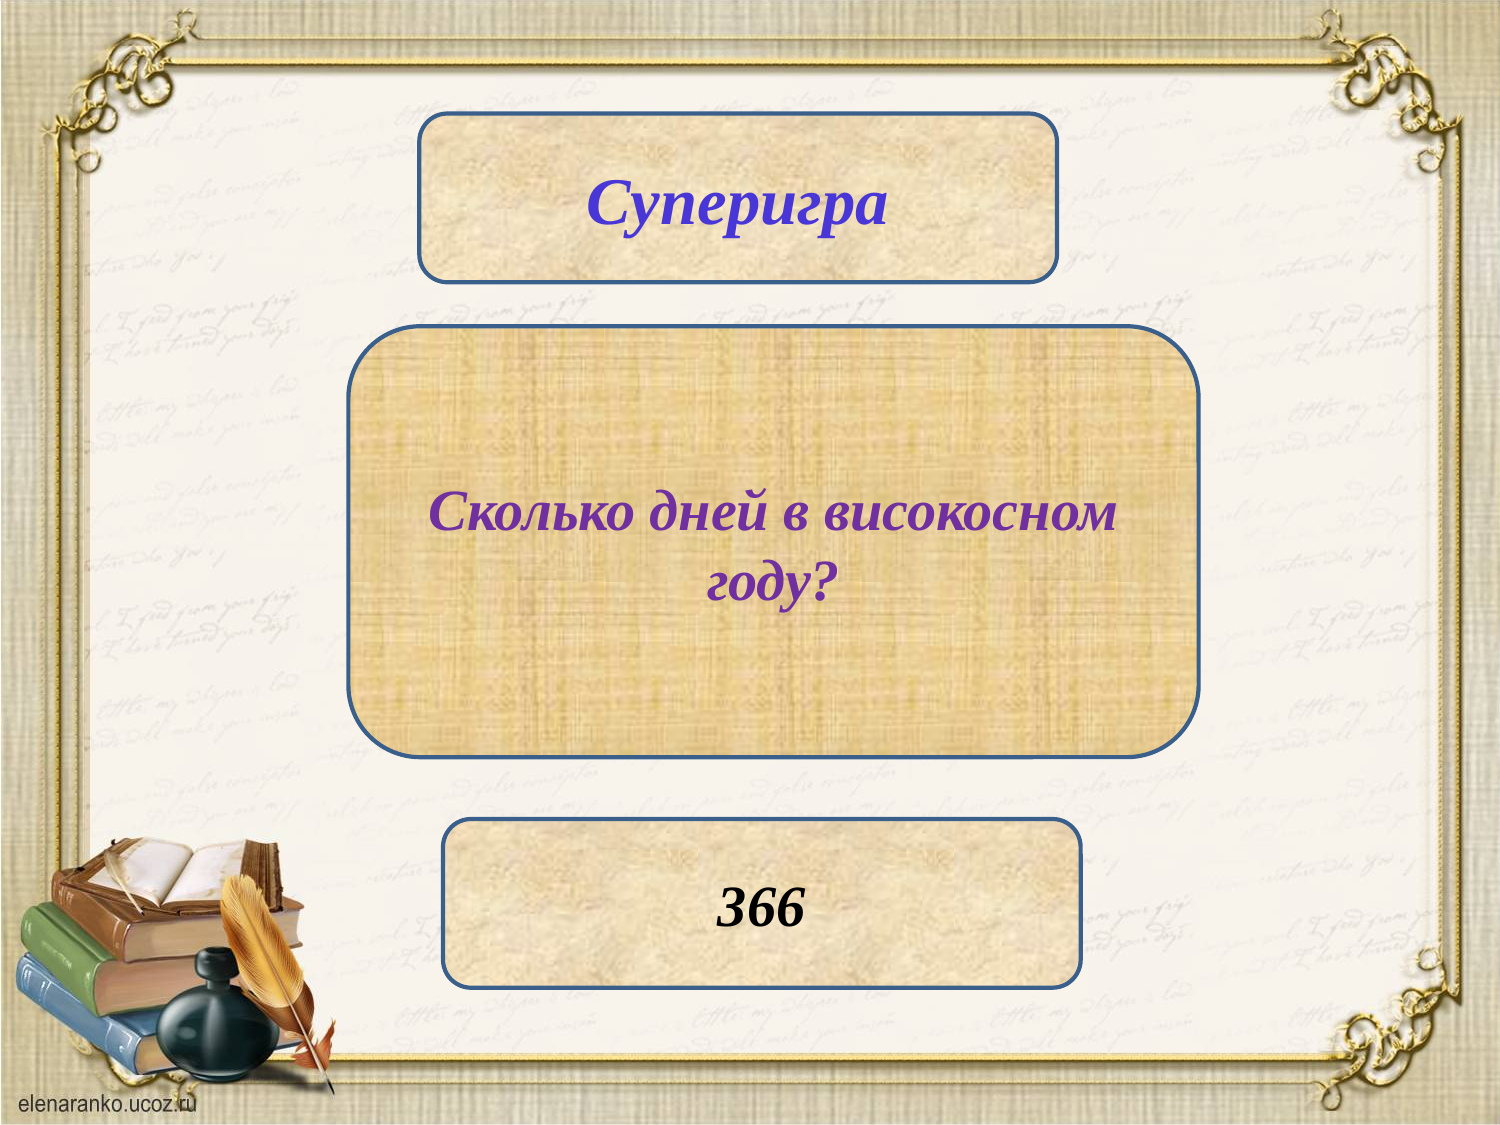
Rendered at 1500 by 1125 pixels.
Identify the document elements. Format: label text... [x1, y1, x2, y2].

text_box Сколько дней в високосном году? [346, 324, 1201, 760]
text_box 366 [440, 816, 1083, 990]
text_box Суперигра [417, 111, 1060, 285]
picture [0, 0, 1500, 1125]
